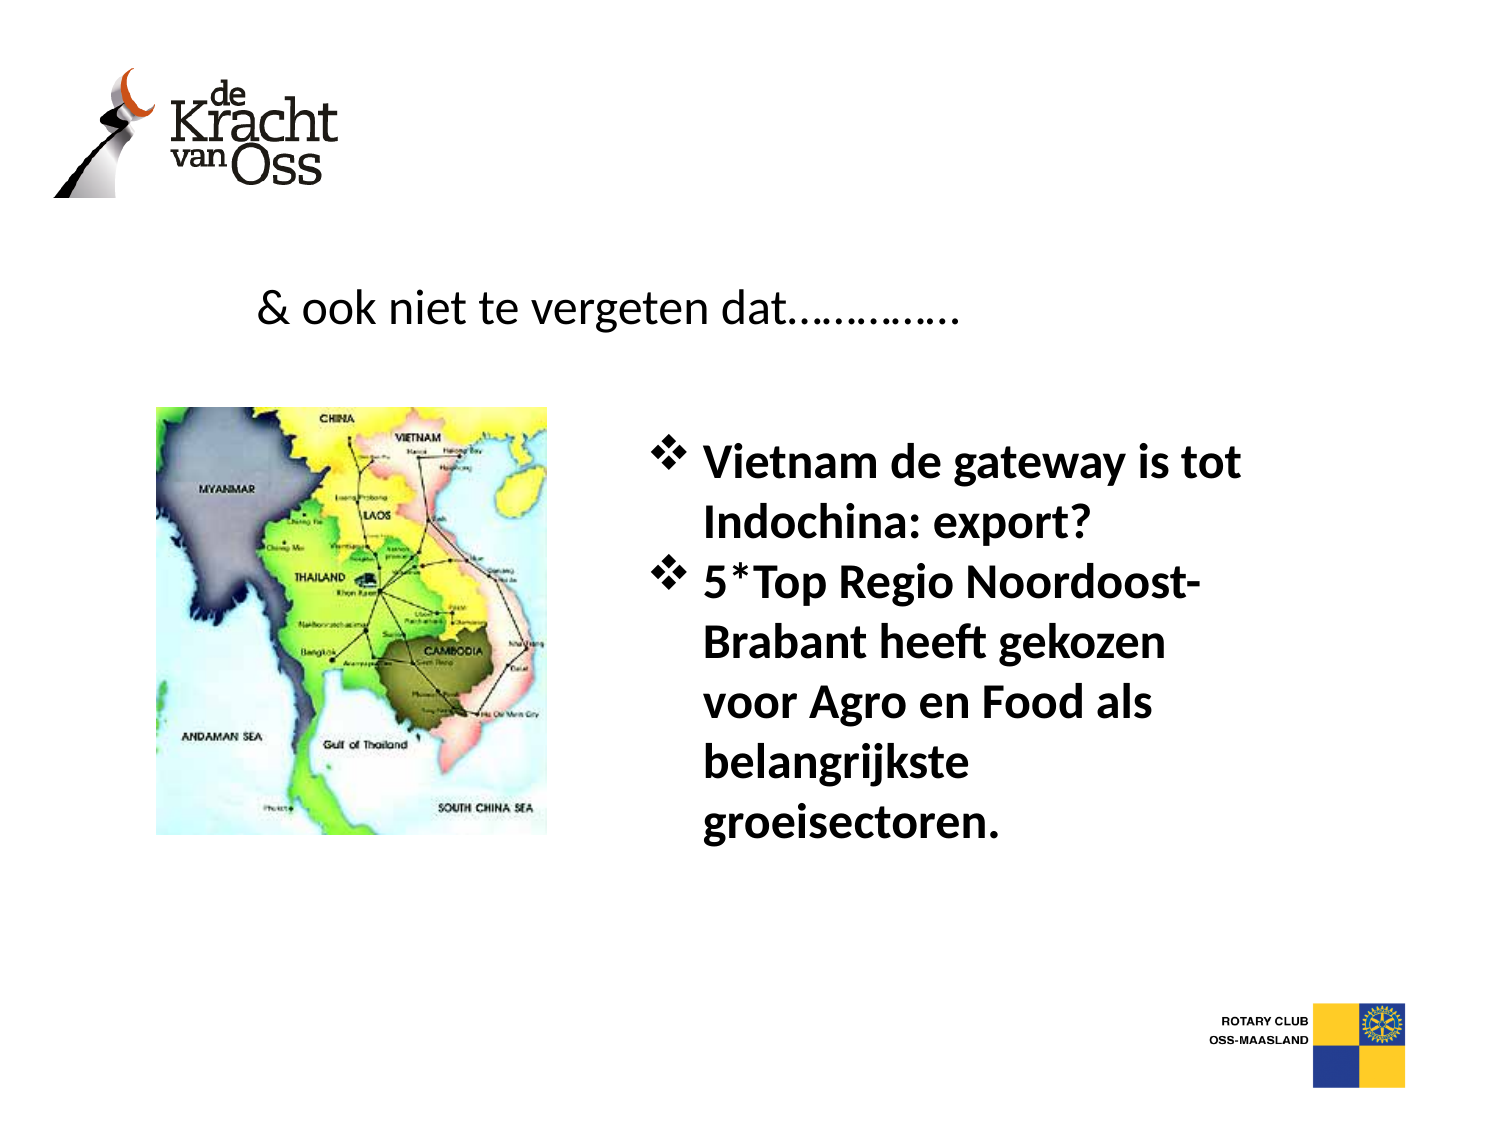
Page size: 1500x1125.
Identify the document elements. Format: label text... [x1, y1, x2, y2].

title [75, 45, 1254, 233]
picture [1192, 999, 1408, 1090]
text_box Vietnam de gateway is tot Indochina: export? 5*Top Regio Noordoost-Brabant heeft gekozen voor Agro en Food als belangrijkste groeisectoren. [631, 420, 1282, 976]
picture [155, 407, 548, 835]
text_box & ook niet te vergeten dat…………… [166, 267, 1405, 342]
picture [52, 67, 338, 198]
